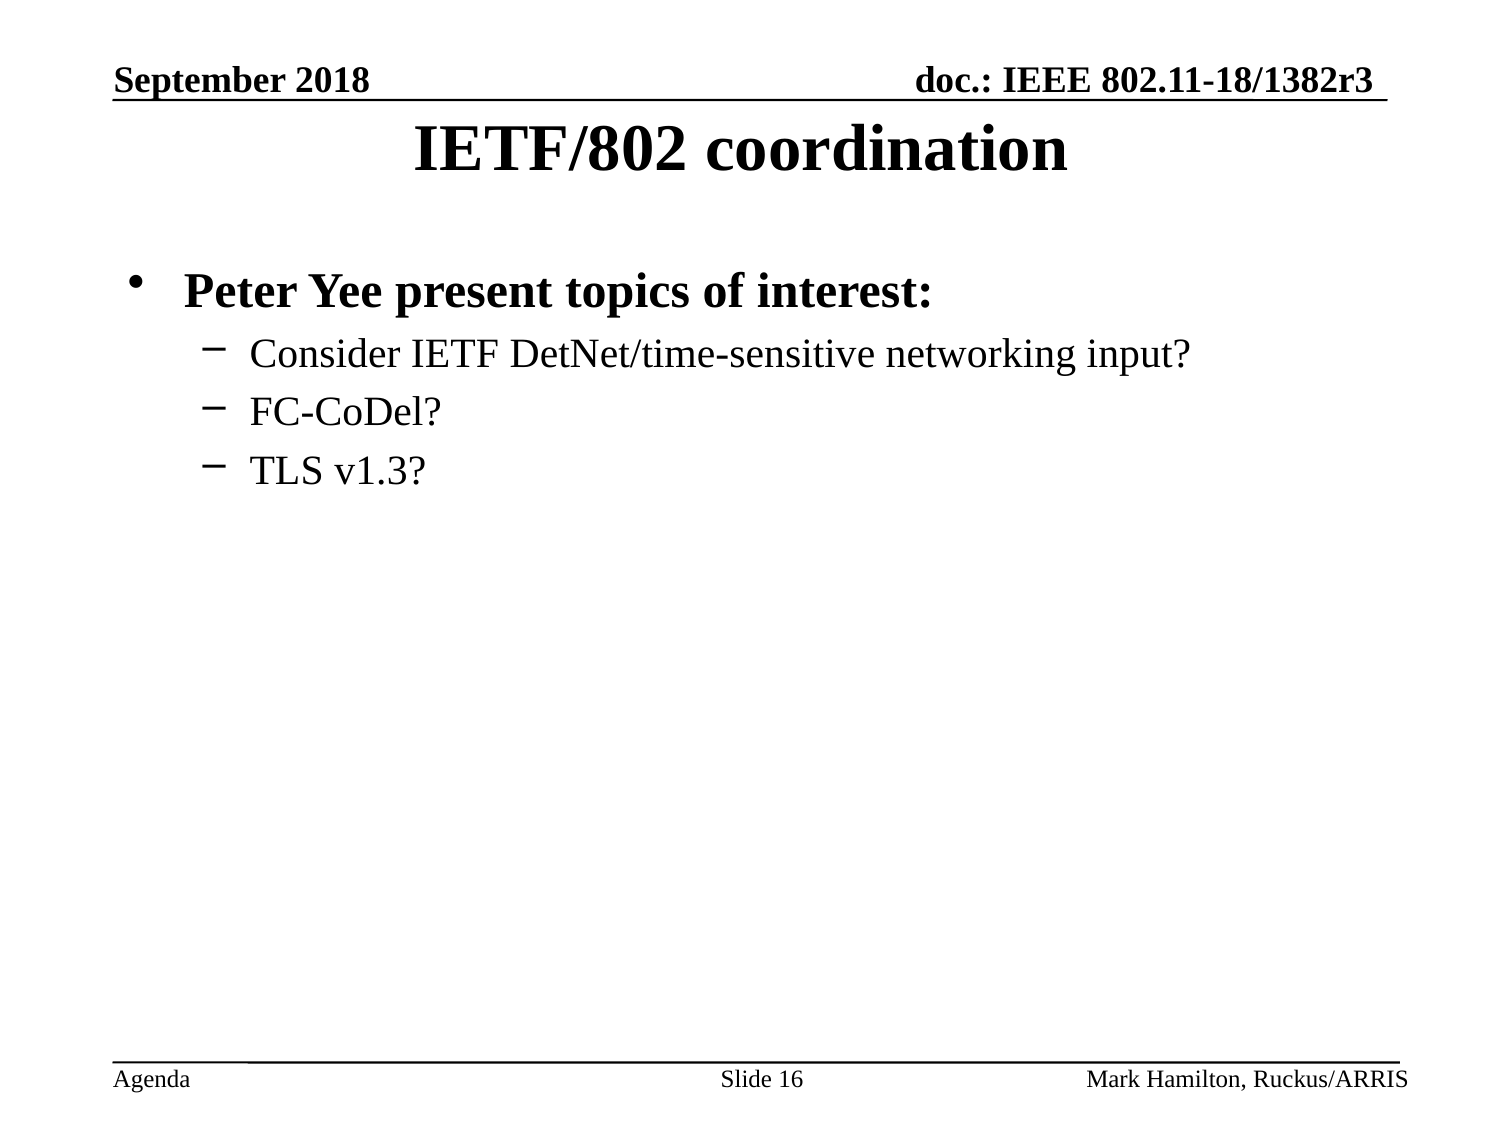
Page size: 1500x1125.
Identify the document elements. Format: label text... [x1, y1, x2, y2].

title IETF/802 coordination [112, 112, 1388, 175]
list Peter Yee present topics of interest: Consider IETF DetNet/time-sensitive networking input? FC-CoDel? TLS v1.3? [112, 249, 1388, 1025]
